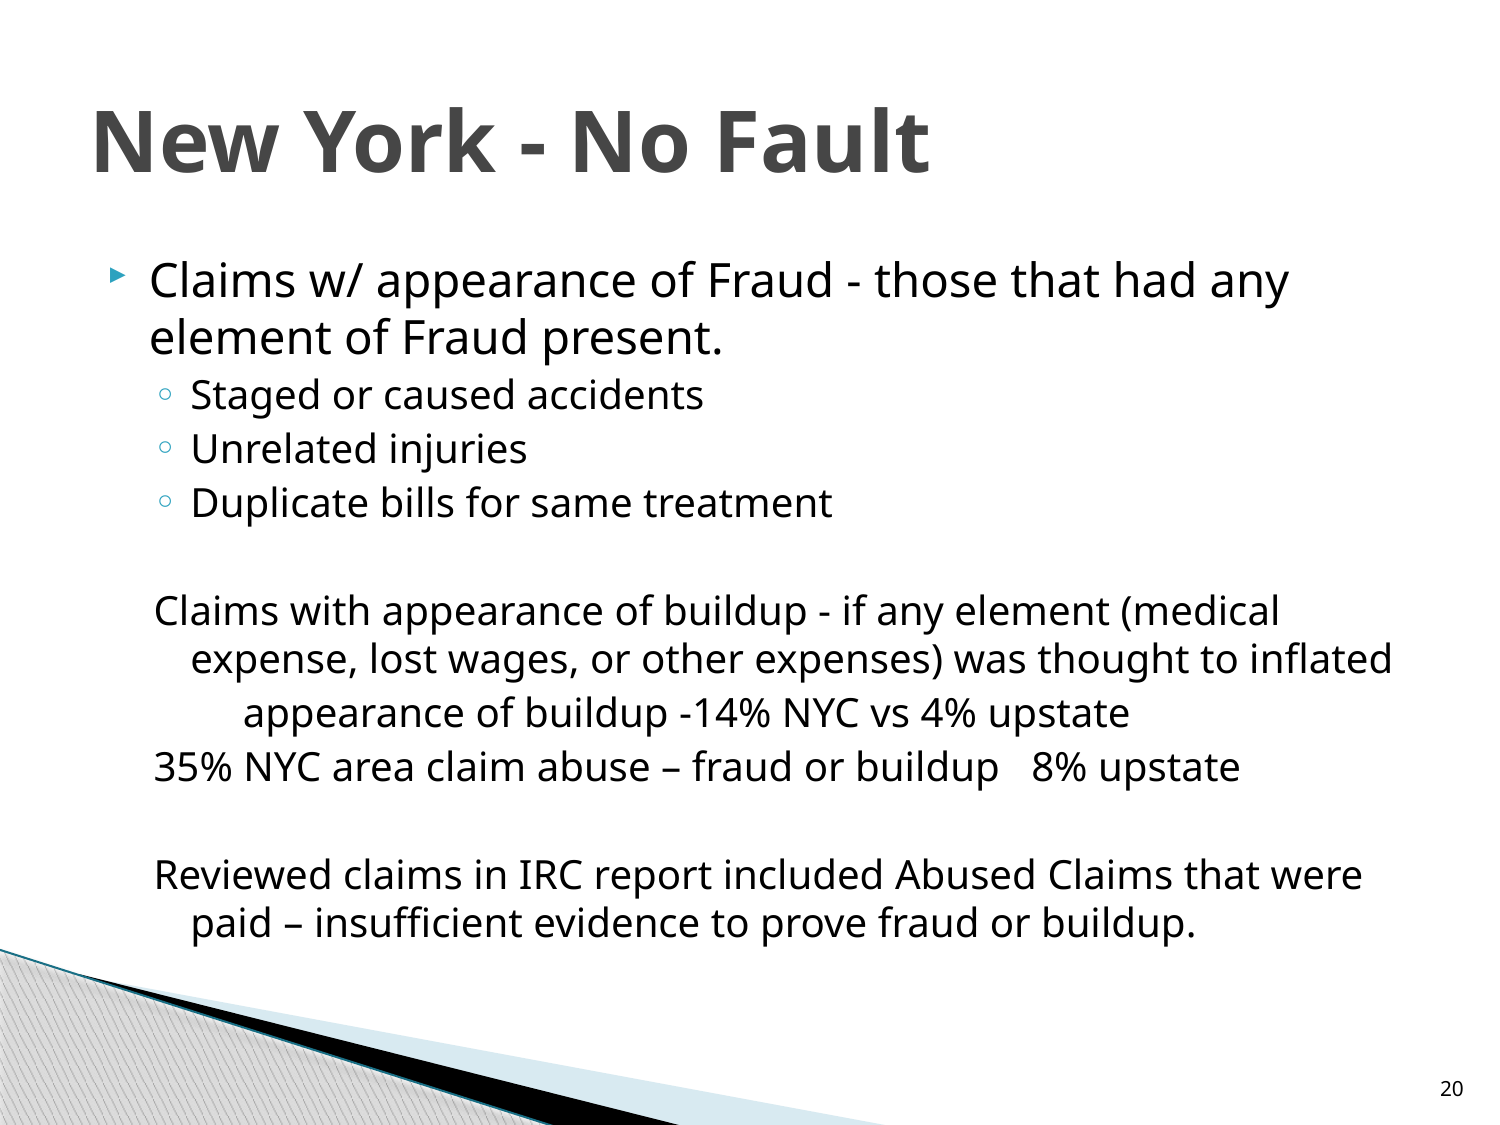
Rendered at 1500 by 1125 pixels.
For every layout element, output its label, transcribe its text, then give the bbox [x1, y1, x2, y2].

slide_number 20 [1418, 1051, 1479, 1112]
title New York - No Fault [75, 45, 1425, 233]
list Claims w/ appearance of Fraud - those that had any element of Fraud present. Staged or caused accidents Unrelated injuries Duplicate bills for same treatment Claims with appearance of buildup - if any element (medical expense, lost wages, or other expenses) was thought to inflated appearance of buildup -14% NYC vs 4% upstate 35% NYC area claim abuse – fraud or buildup 8% upstate Reviewed claims in IRC report included Abused Claims that were paid – insufficient evidence to prove fraud or buildup. [75, 243, 1425, 986]
